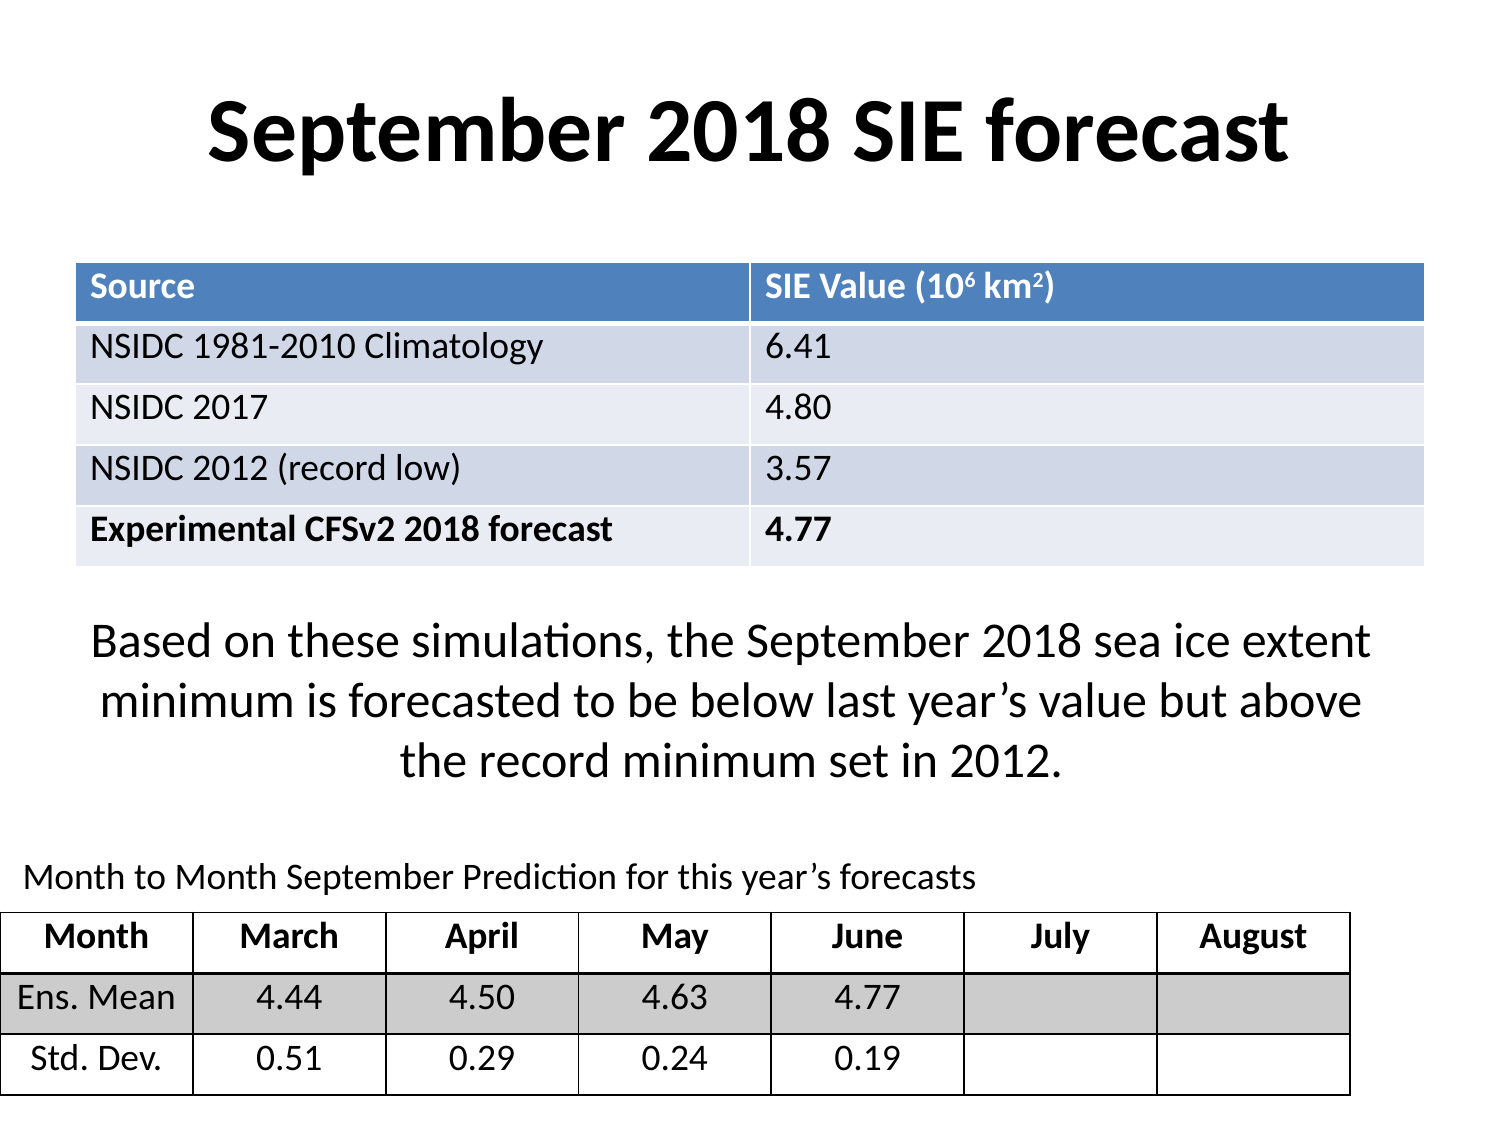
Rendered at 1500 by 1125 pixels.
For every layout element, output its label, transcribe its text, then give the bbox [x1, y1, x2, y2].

table_header May [579, 913, 770, 972]
table_cell NSIDC 1981-2010 Climatology [76, 326, 749, 383]
table_cell 4.77 [751, 507, 1424, 566]
table_cell [965, 1035, 1156, 1094]
table_cell 4.80 [751, 385, 1424, 444]
table_cell Std. Dev. [1, 1035, 192, 1094]
table_cell 0.19 [772, 1035, 963, 1094]
table_cell 4.63 [579, 975, 770, 1033]
table_cell Experimental CFSv2 2018 forecast [76, 507, 749, 566]
title September 2018 SIE forecast [75, 45, 1425, 233]
text_box Month to Month September Prediction for this year’s forecasts [0, 844, 1000, 905]
text_box Based on these simulations, the September 2018 sea ice extent minimum is forecasted to be below last year’s value but above the record minimum set in 2012. [75, 599, 1388, 795]
table_header April [387, 913, 578, 972]
table_cell 6.41 [751, 326, 1424, 383]
table_cell Ens. Mean [1, 975, 192, 1033]
table_header SIE Value (106 km2) [751, 263, 1424, 321]
table_header June [772, 913, 963, 972]
table_header August [1158, 913, 1349, 972]
table_cell 3.57 [751, 446, 1424, 505]
table_cell NSIDC 2017 [76, 385, 749, 444]
table_cell NSIDC 2012 (record low) [76, 446, 749, 505]
table_header March [194, 913, 385, 972]
table_cell 0.51 [194, 1035, 385, 1094]
table_cell [1158, 975, 1349, 1033]
table_cell 4.50 [387, 975, 578, 1033]
table_header Month [1, 913, 192, 972]
table_cell [965, 975, 1156, 1033]
table_cell 4.77 [772, 975, 963, 1033]
table_cell 0.29 [387, 1035, 578, 1094]
table_header July [965, 913, 1156, 972]
table_cell [1158, 1035, 1349, 1094]
table_cell 4.44 [194, 975, 385, 1033]
table_header Source [76, 263, 749, 321]
table_cell 0.24 [579, 1035, 770, 1094]
